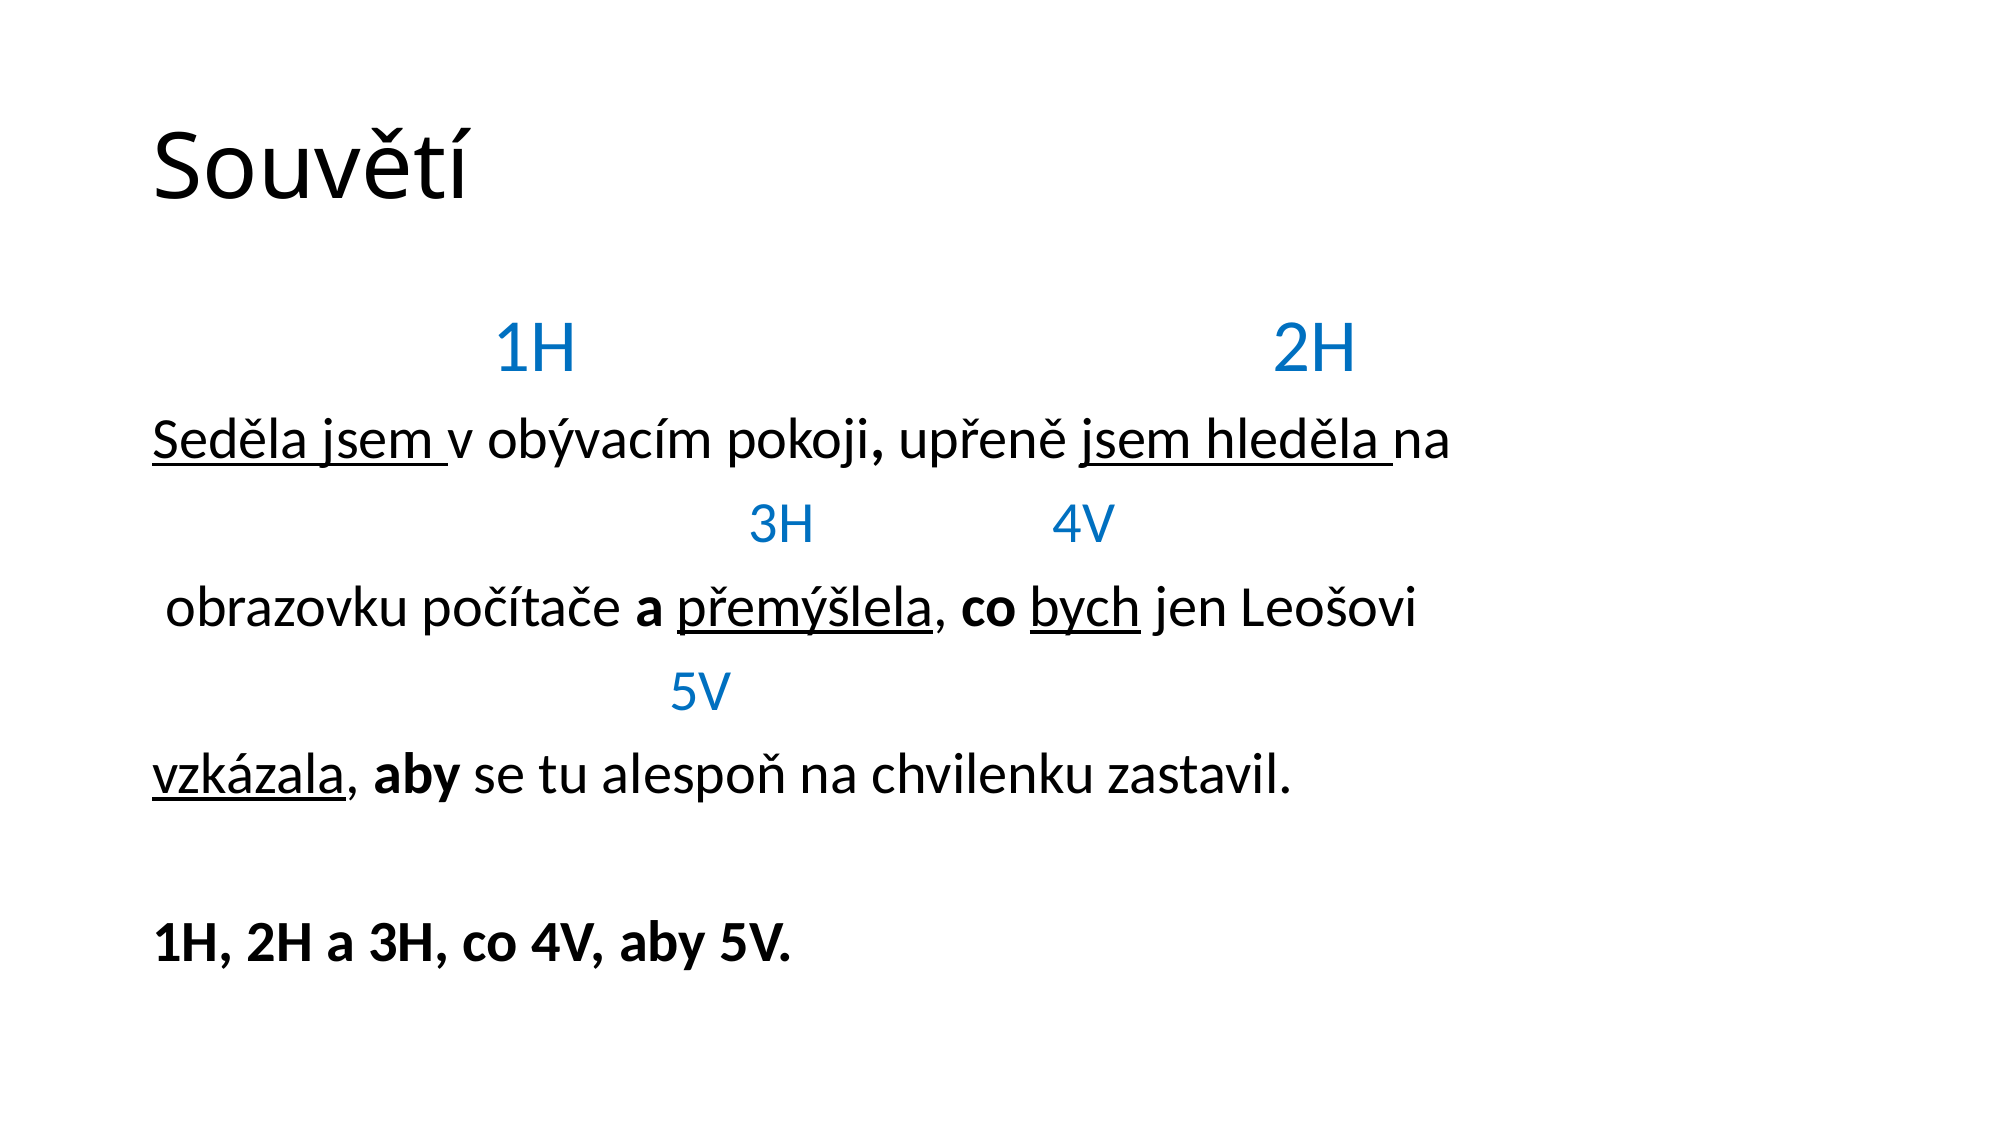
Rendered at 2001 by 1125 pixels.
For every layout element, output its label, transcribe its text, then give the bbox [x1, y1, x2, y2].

list 1H 2H Seděla jsem v obývacím pokoji, upřeně jsem hleděla na 3H 4V obrazovku počítače a přemýšlela, co bych jen Leošovi 5V vzkázala, aby se tu alespoň na chvilenku zastavil. 1H, 2H a 3H, co 4V, aby 5V. [137, 299, 1863, 1014]
title Souvětí [137, 59, 1863, 278]
